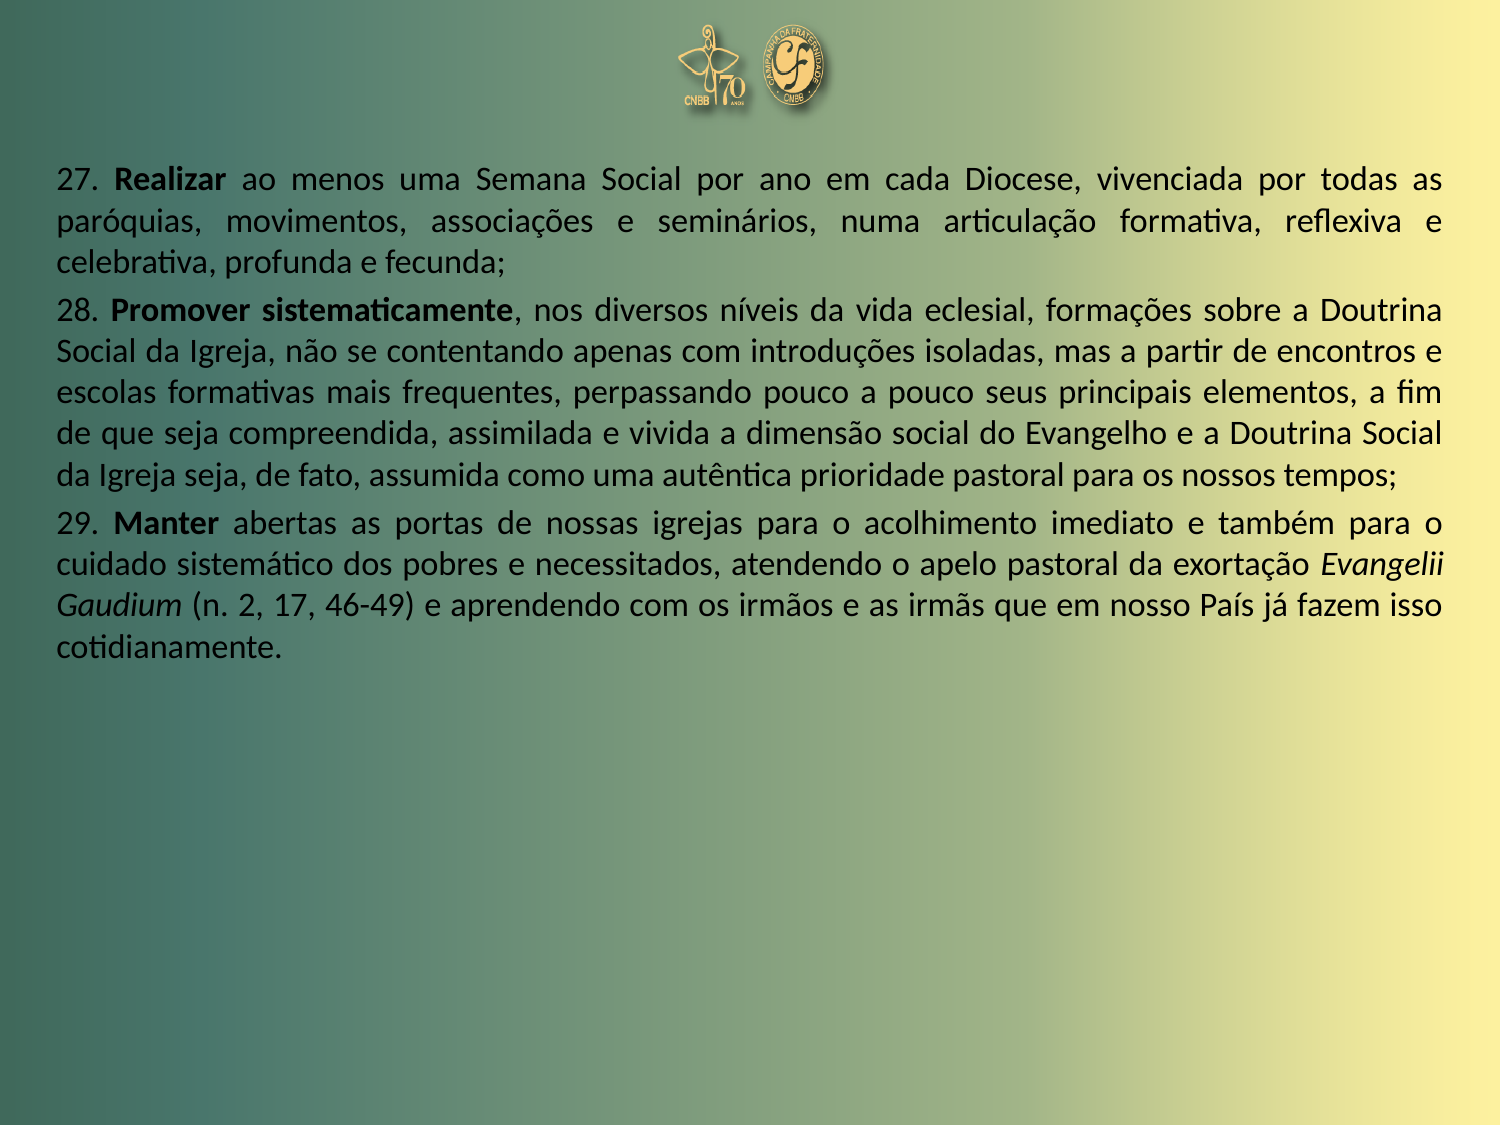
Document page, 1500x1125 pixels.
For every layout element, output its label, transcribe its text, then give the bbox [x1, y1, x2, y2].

picture [0, 0, 1500, 1125]
list 27. Realizar ao menos uma Semana Social por ano em cada Diocese, vivenciada por todas as paróquias, movimentos, associações e seminários, numa articulação formativa, reflexiva e celebrativa, profunda e fecunda; 28. Promover sistematicamente, nos diversos níveis da vida eclesial, formações sobre a Doutrina Social da Igreja, não se contentando apenas com introduções isoladas, mas a partir de encontros e escolas formativas mais frequentes, perpassando pouco a pouco seus principais elementos, a fim de que seja compreendida, assimilada e vivida a dimensão social do Evangelho e a Doutrina Social da Igreja seja, de fato, assumida como uma autêntica prioridade pastoral para os nossos tempos; 29. Manter abertas as portas de nossas igrejas para o acolhimento imediato e também para o cuidado sistemático dos pobres e necessitados, atendendo o apelo pastoral da exortação Evangelii Gaudium (n. 2, 17, 46-49) e aprendendo com os irmãos e as irmãs que em nosso País já fazem isso cotidianamente. [41, 149, 1459, 1094]
